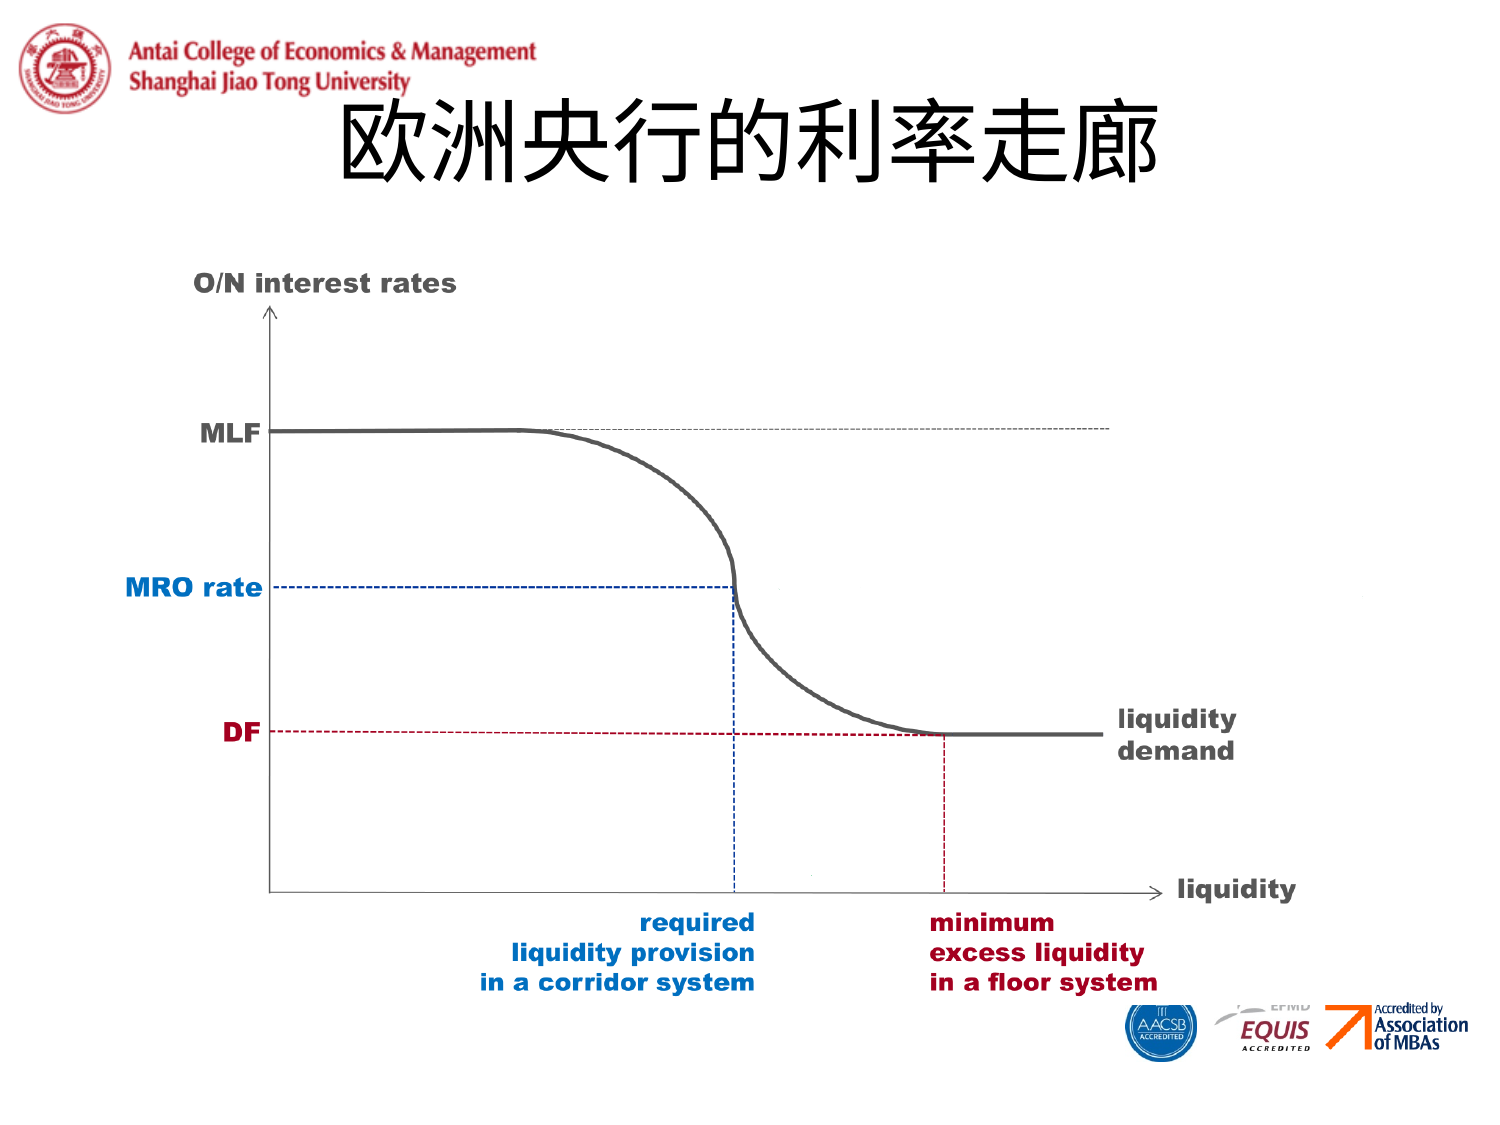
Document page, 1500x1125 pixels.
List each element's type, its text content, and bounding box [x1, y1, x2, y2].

picture [1325, 1002, 1468, 1050]
picture [1125, 1006, 1197, 1062]
picture [1214, 1006, 1310, 1051]
title 欧洲央行的利率走廊 [75, 45, 1425, 233]
picture [2, 19, 548, 119]
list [115, 262, 1385, 1006]
